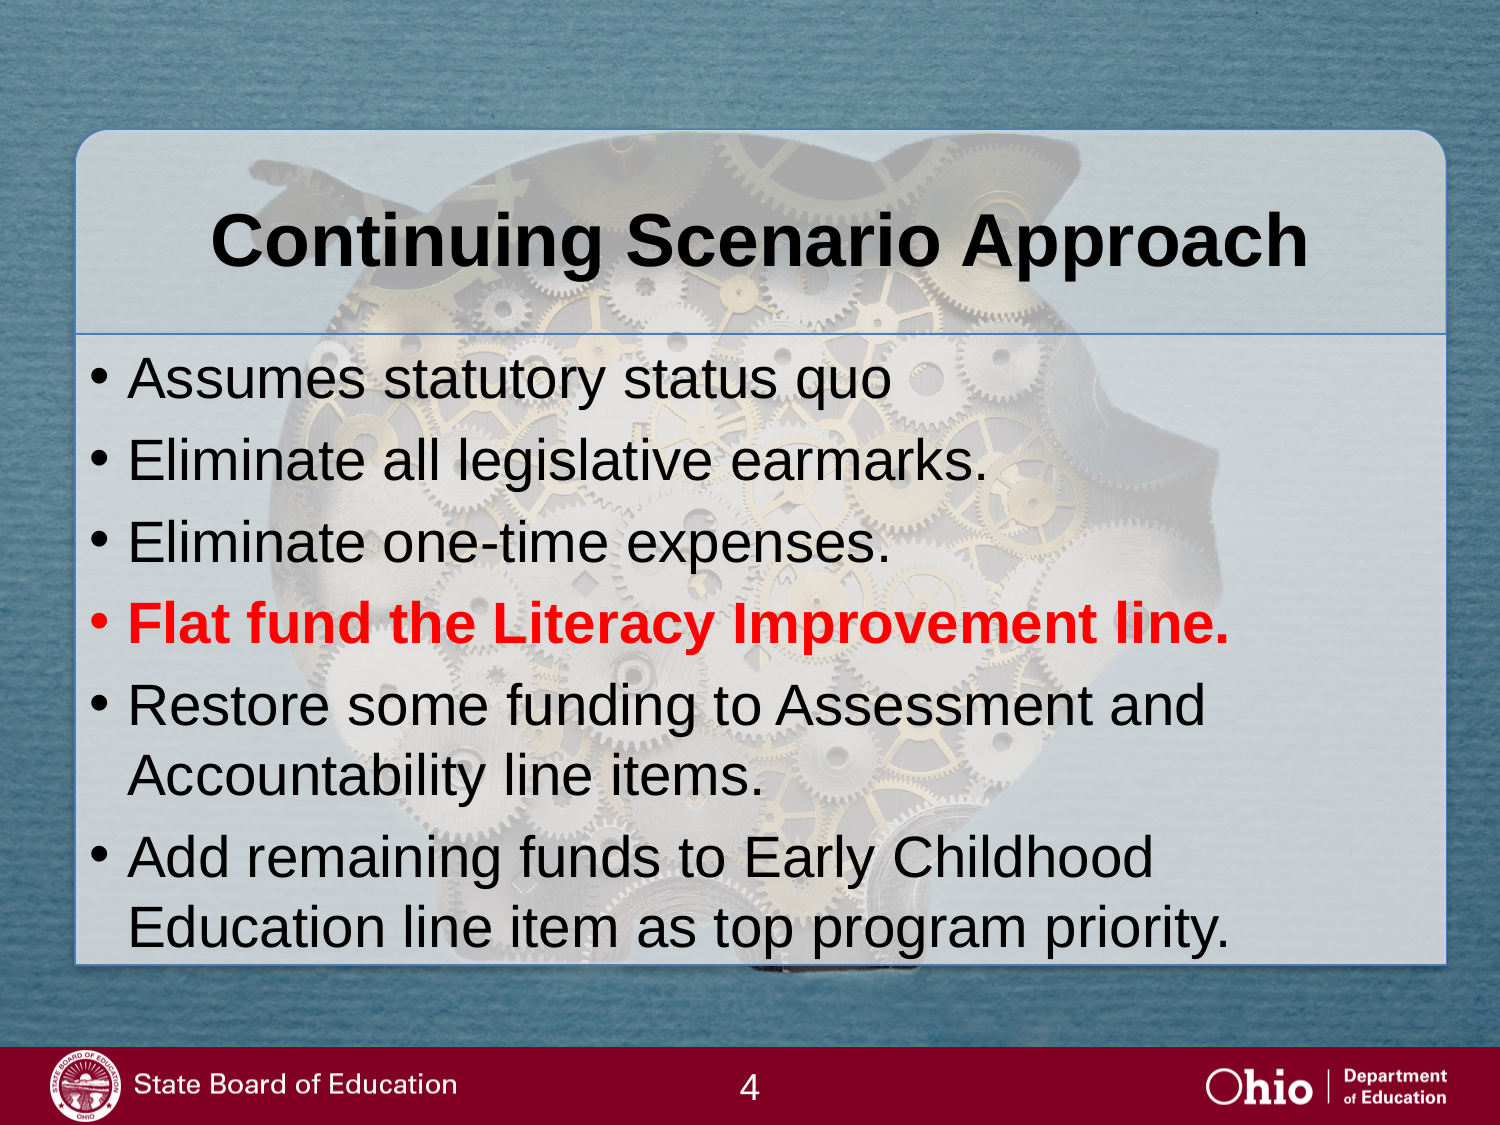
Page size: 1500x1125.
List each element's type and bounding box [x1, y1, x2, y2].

picture [0, 1047, 1500, 1125]
list [0, 0, 1500, 1047]
text_box [74, 128, 1447, 966]
